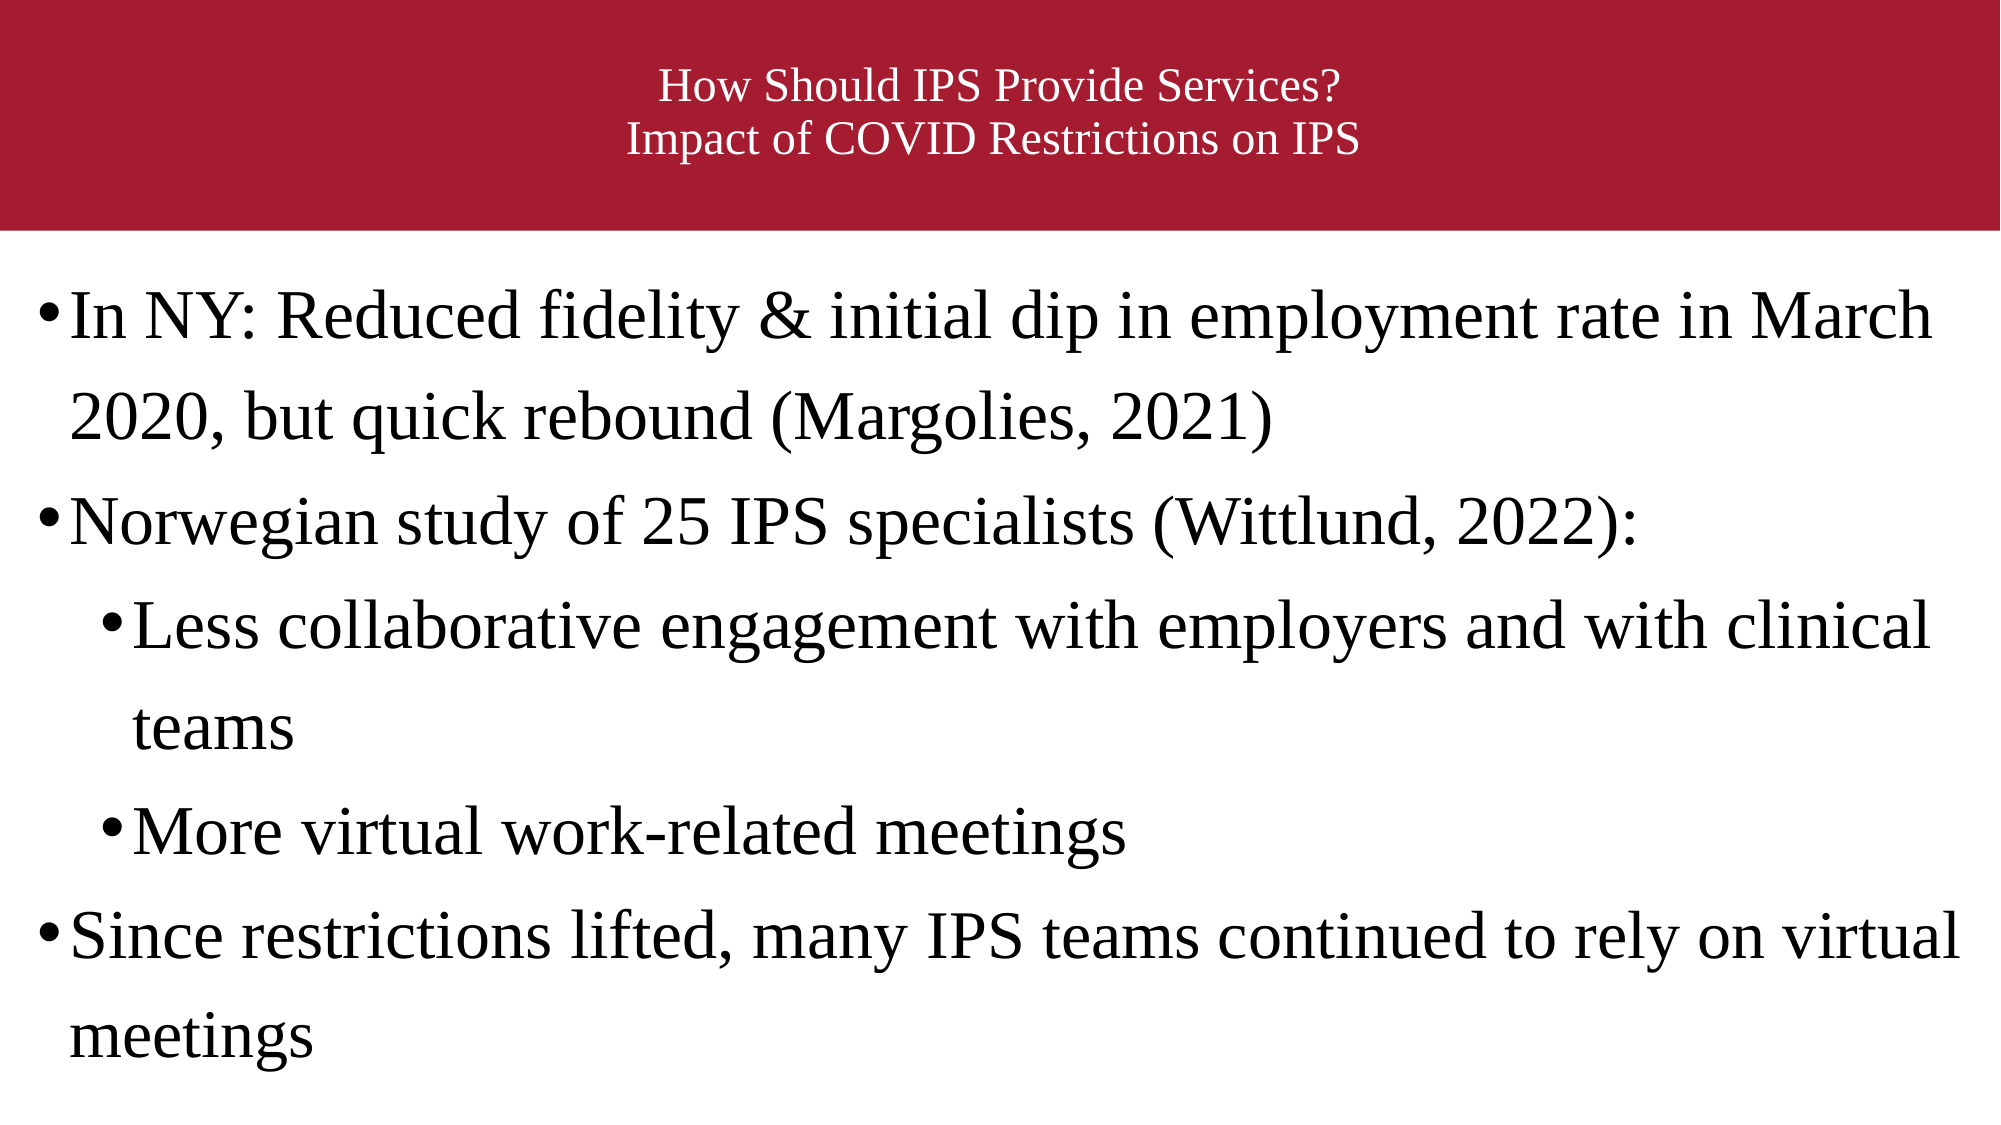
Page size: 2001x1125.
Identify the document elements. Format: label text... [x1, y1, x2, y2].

list In NY: Reduced fidelity & initial dip in employment rate in March 2020, but quick rebound (Margolies, 2021) Norwegian study of 25 IPS specialists (Wittlund, 2022): Less collaborative engagement with employers and with clinical teams More virtual work-related meetings Since restrictions lifted, many IPS teams continued to rely on virtual meetings [22, 244, 2000, 1125]
title How Should IPS Provide Services? Impact of COVID Restrictions on IPS [0, 0, 2000, 231]
